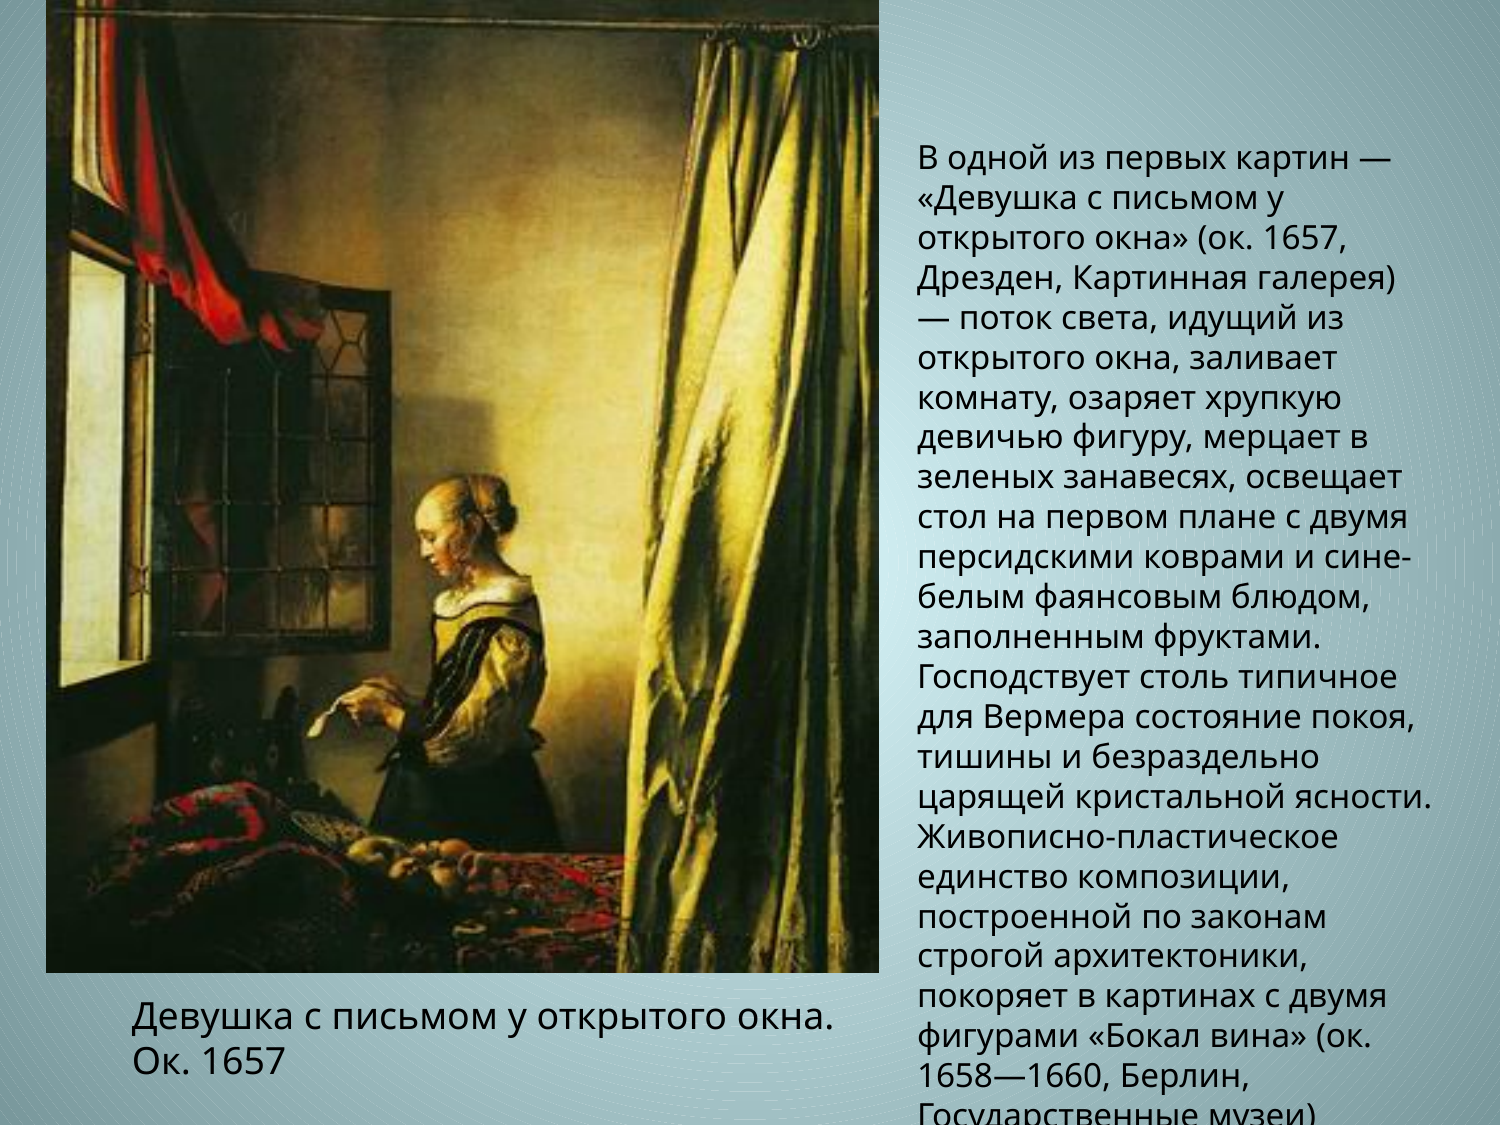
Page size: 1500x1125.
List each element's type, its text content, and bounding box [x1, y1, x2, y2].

picture [46, 0, 880, 973]
text_box Девушка с письмом у открытого окна. Ок. 1657 [117, 984, 868, 1090]
text_box В одной из первых картин — «Девушка с письмом у открытого окна» (ок. 1657, Дрезден, Картинная галерея) — поток света, идущий из открытого окна, заливает комнату, озаряет хрупкую девичью фигуру, мерцает в зеленых занавесях, освещает стол на первом плане с двумя персидскими коврами и сине-белым фаянсовым блюдом, заполненным фруктами. Господствует столь типичное для Вермера состояние покоя, тишины и безраздельно царящей кристальной ясности. Живописно-пластическое единство композиции, построенной по законам строгой архитектоники, покоряет в картинах с двумя фигурами «Бокал вина» (ок. 1658—1660, Берлин, Государственные музеи) [902, 128, 1454, 1125]
